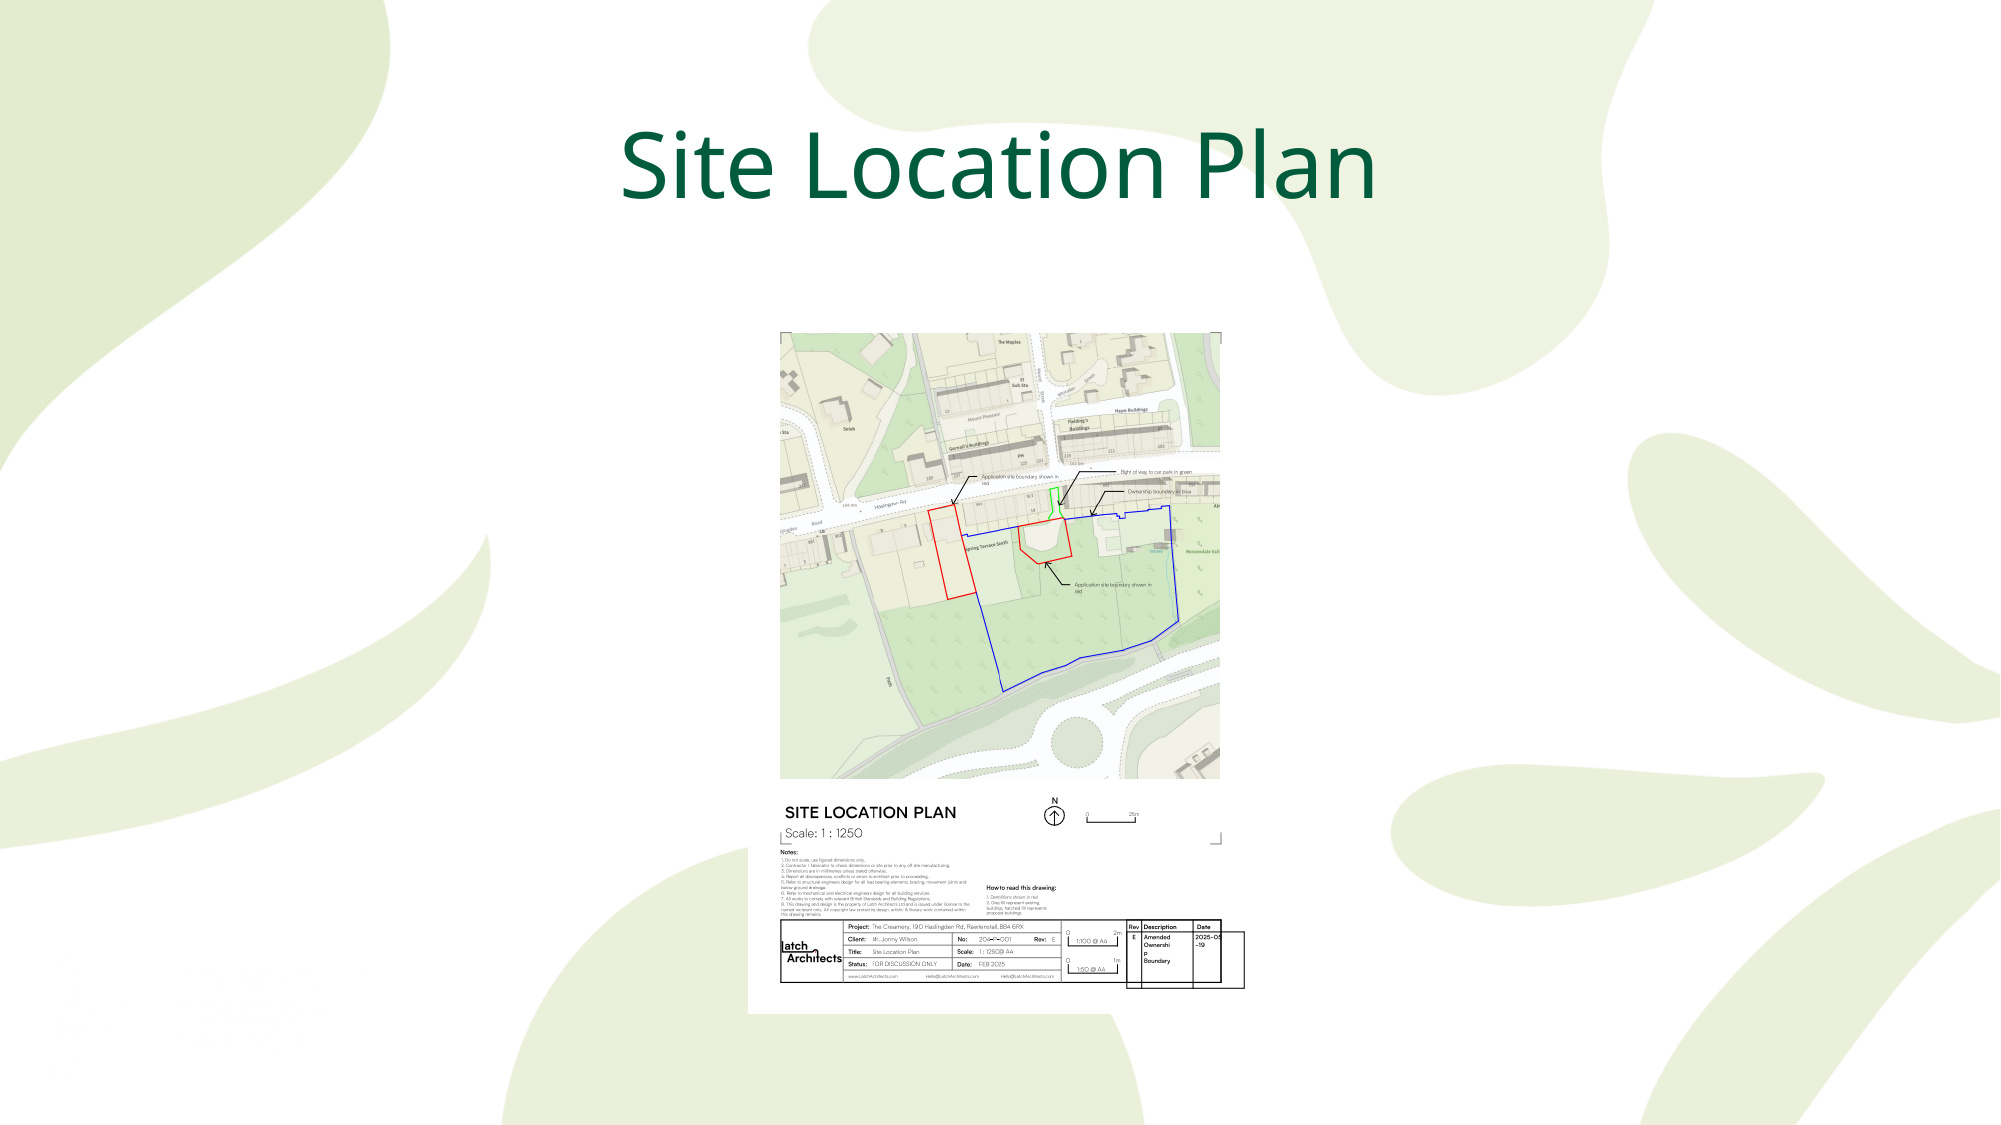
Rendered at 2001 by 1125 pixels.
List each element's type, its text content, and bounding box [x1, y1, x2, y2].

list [748, 299, 1251, 1014]
picture [0, 0, 2001, 1125]
title Site Location Plan [137, 59, 1863, 278]
